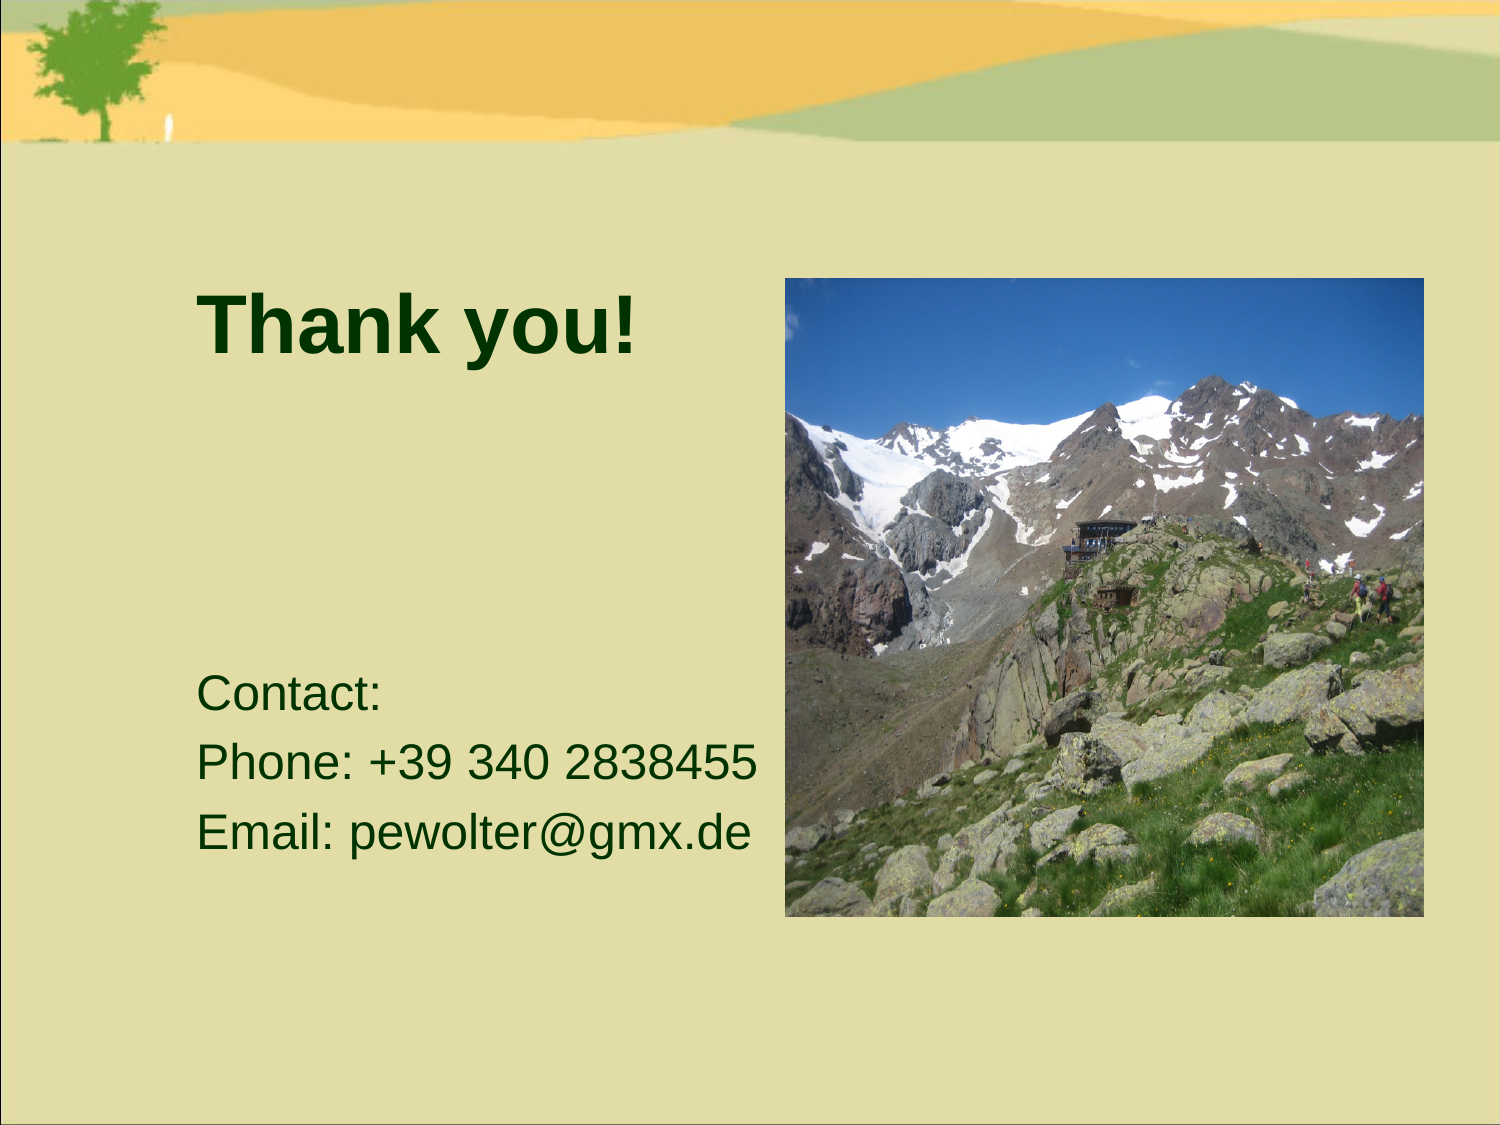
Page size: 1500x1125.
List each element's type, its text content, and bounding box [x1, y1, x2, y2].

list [785, 278, 1424, 918]
list Thank you! Contact: Phone: +39 340 2838455 Email: pewolter@gmx.de [181, 262, 904, 1005]
picture [0, 0, 1500, 1125]
